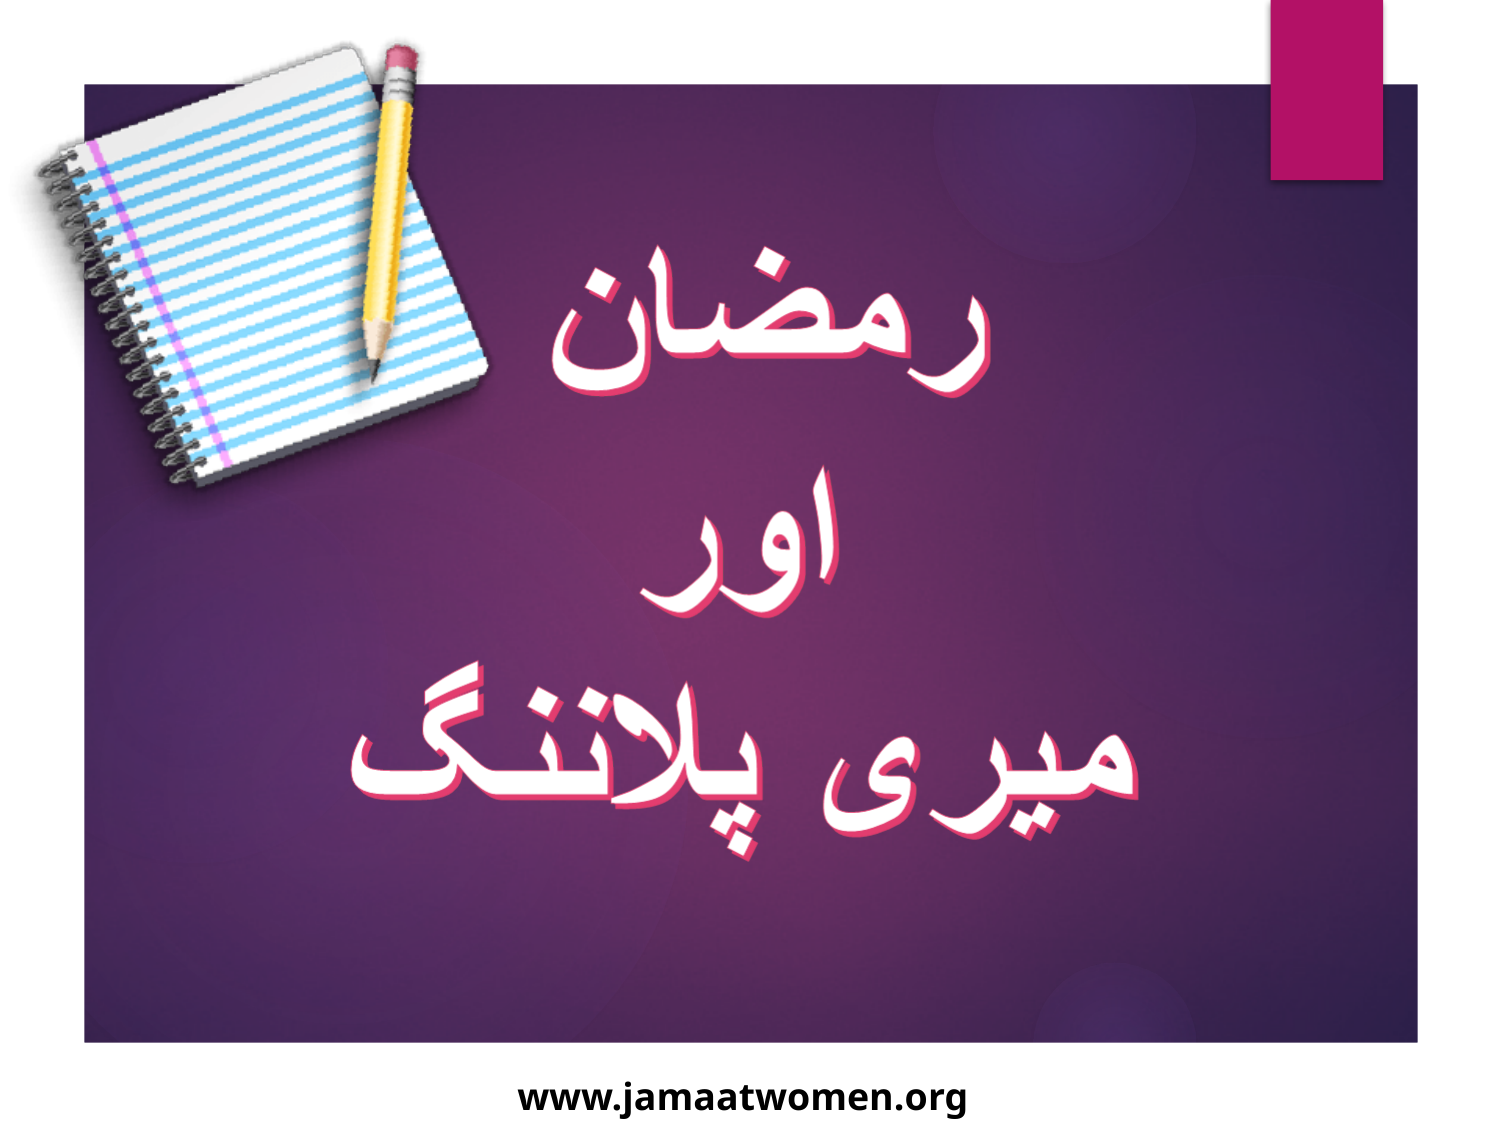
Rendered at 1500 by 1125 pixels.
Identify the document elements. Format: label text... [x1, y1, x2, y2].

picture [0, 0, 1300, 979]
text_box www.jamaatwomen.org [502, 1062, 998, 1125]
